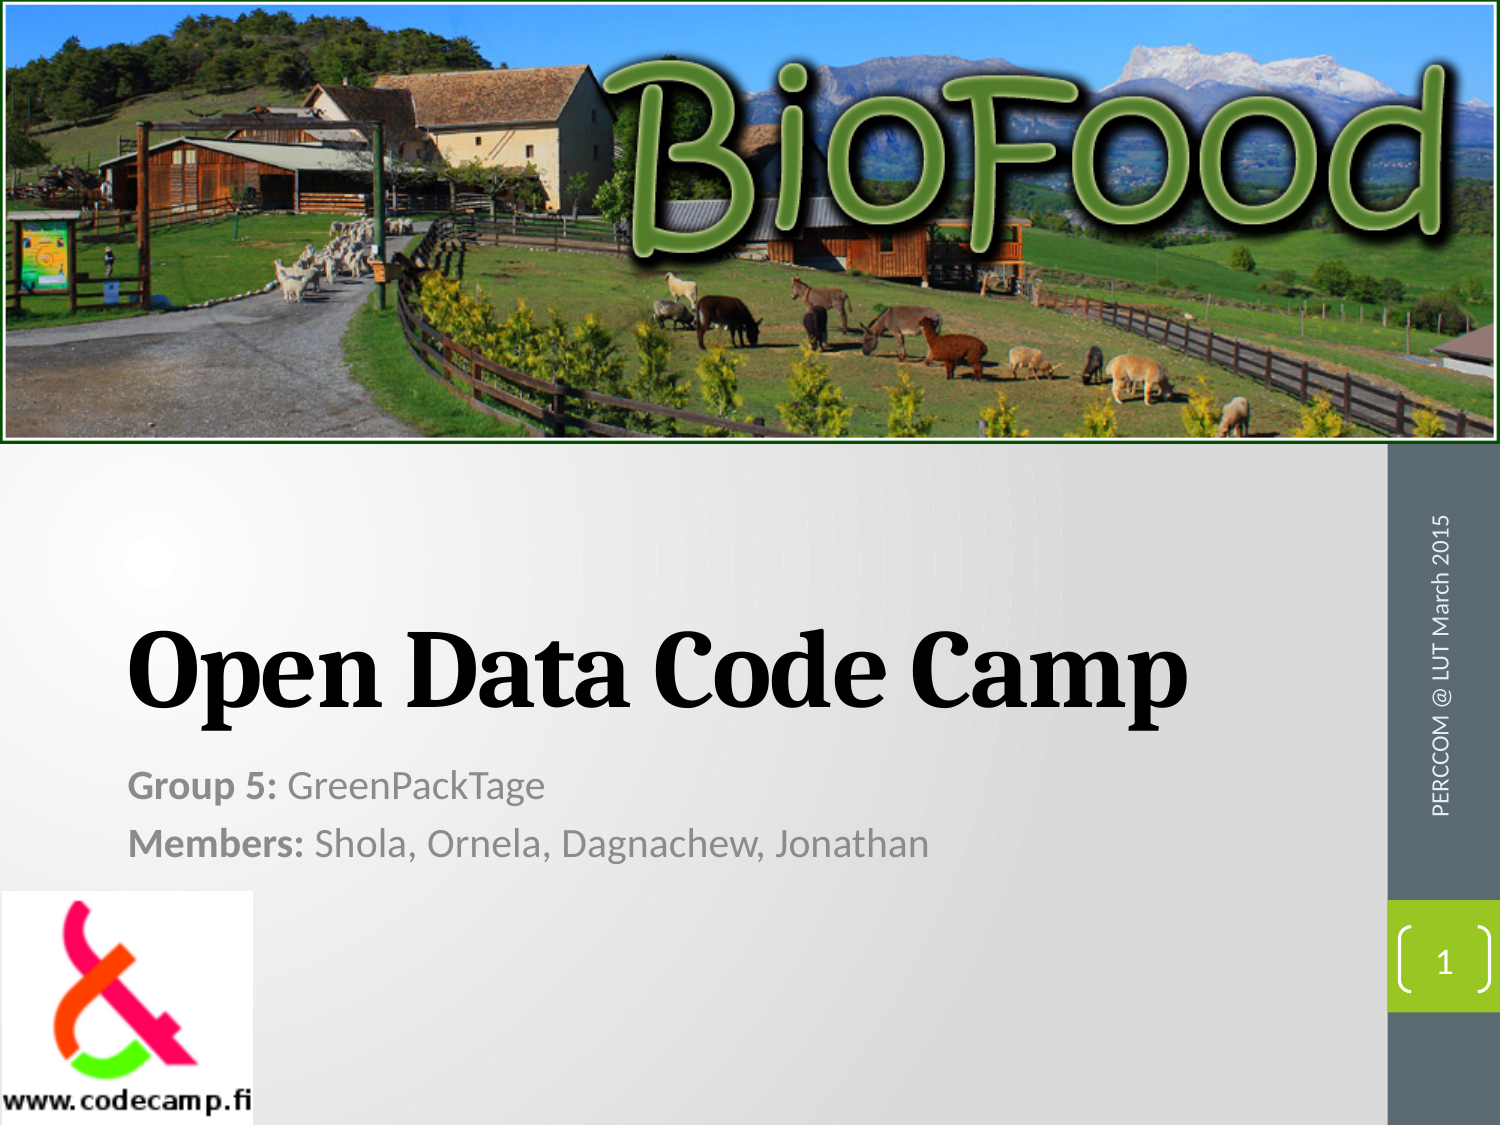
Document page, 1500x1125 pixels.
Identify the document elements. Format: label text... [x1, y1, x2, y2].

title Open Data Code Camp [112, 451, 1350, 738]
subtitle Group 5: GreenPackTage Members: Shola, Ornela, Dagnachew, Jonathan [112, 750, 1173, 925]
picture [2, 891, 254, 1125]
footer PERCCOM @ LUT March 2015 [1408, 500, 1469, 889]
picture [0, 0, 1500, 445]
slide_number 1 [1397, 925, 1492, 994]
